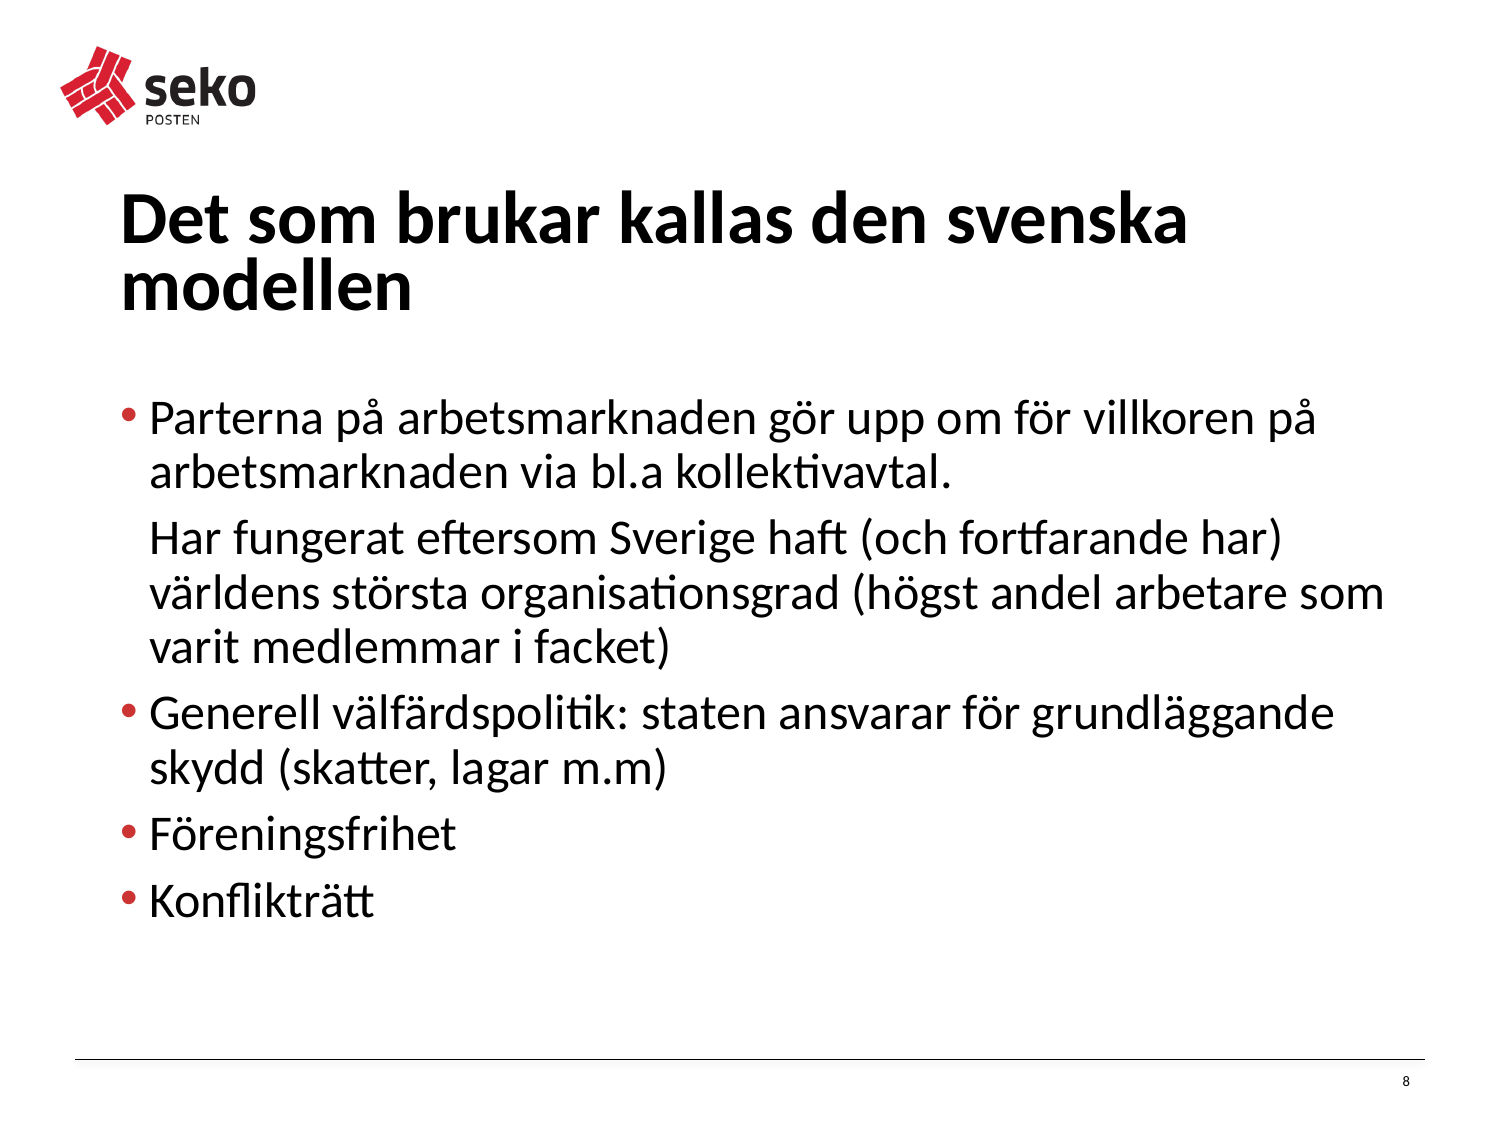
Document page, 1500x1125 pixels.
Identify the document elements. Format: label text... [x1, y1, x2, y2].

list Parterna på arbetsmarknaden gör upp om för villkoren på arbetsmarknaden via bl.a kollektivavtal. Har fungerat eftersom Sverige haft (och fortfarande har) världens största organisationsgrad (högst andel arbetare som varit medlemmar i facket) Generell välfärdspolitik: staten ansvarar för grundläggande skydd (skatter, lagar m.m) Föreningsfrihet Konflikträtt [104, 382, 1426, 1015]
title Det som brukar kallas den svenska modellen [104, 164, 1426, 353]
slide_number 8 [1282, 1059, 1425, 1103]
